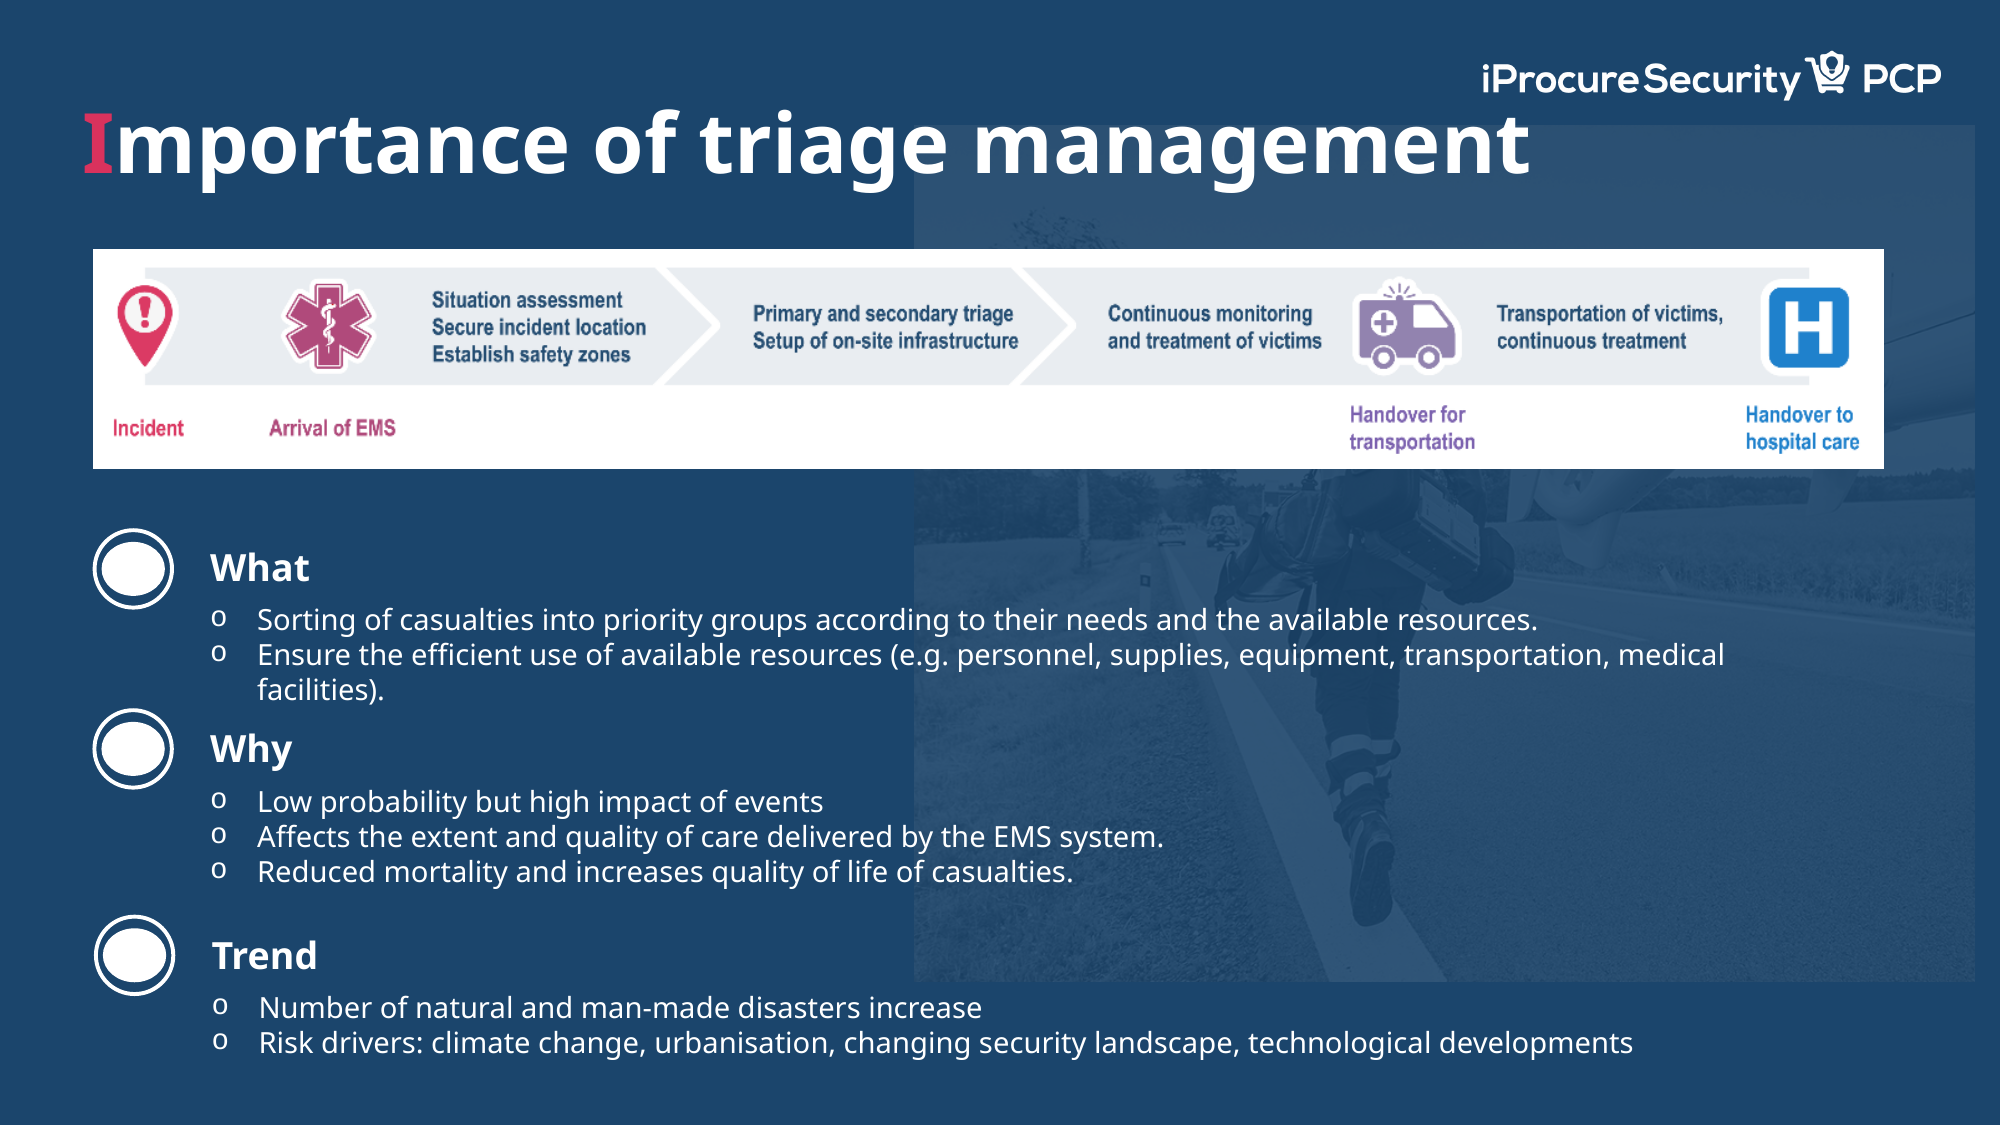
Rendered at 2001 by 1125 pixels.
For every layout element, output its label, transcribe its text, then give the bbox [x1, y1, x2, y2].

picture [1477, 47, 1946, 105]
text_box [102, 542, 165, 596]
text_box [94, 915, 175, 996]
picture [92, 124, 1976, 983]
text_box Why Low probability but high impact of events Affects the extent and quality of care delivered by the EMS system. Reduced mortality and increases quality of life of casualties. [195, 717, 909, 896]
text_box Trend Number of natural and man-made disasters increase Risk drivers: climate change, urbanisation, changing security landscape, technological developments [196, 924, 1854, 1067]
text_box Importance of triage management [82, 103, 1966, 191]
text_box [93, 529, 174, 609]
text_box [103, 929, 166, 982]
text_box What Sorting of casualties into priority groups according to their needs and the available resources. Ensure the efficient use of available resources (e.g. personnel, supplies, equipment, transportation, medical facilities). [195, 536, 909, 714]
text_box [93, 709, 174, 789]
text_box [102, 722, 164, 776]
